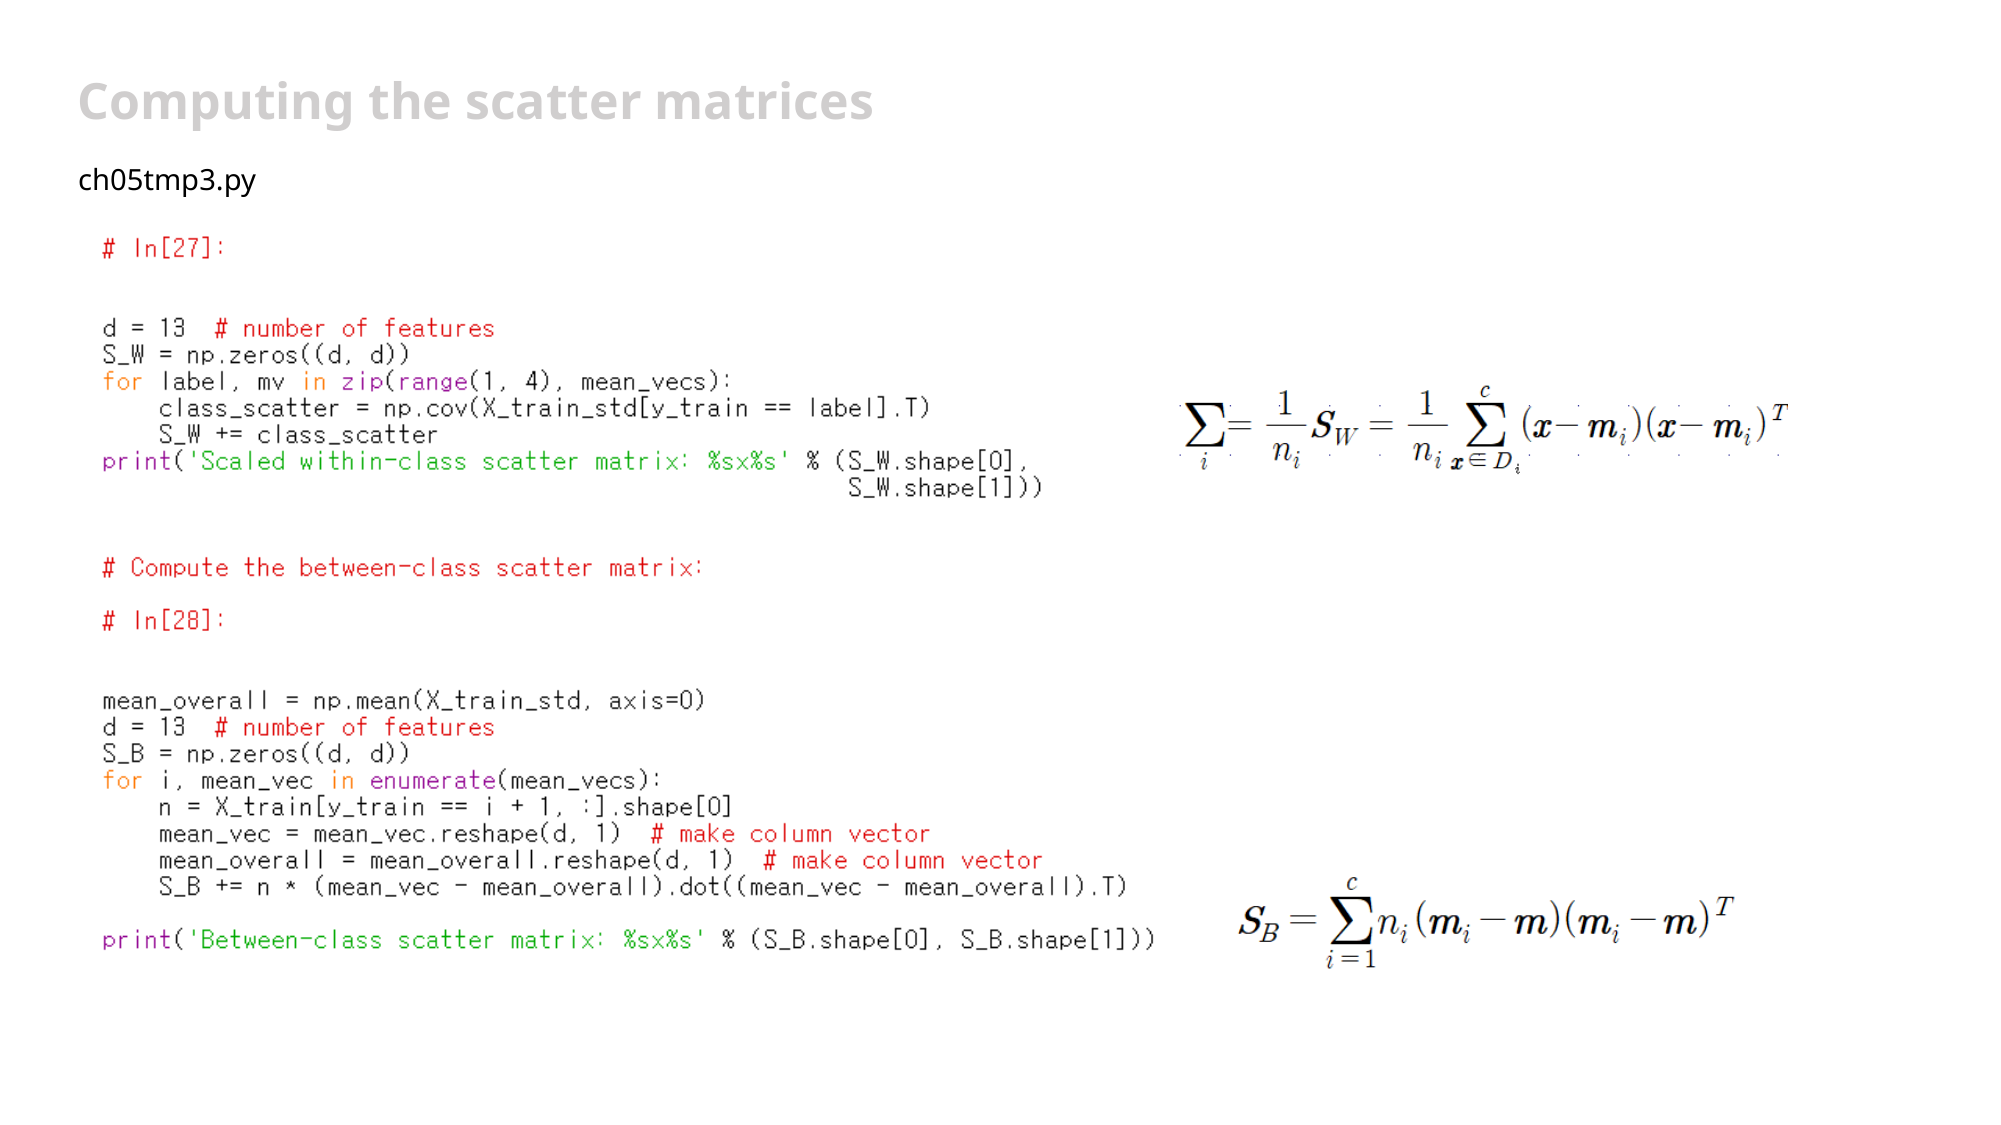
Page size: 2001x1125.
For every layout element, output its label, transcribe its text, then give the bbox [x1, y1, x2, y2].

text_box ch05tmp3.py [63, 154, 323, 204]
picture [98, 228, 1788, 972]
text_box Computing the scatter matrices [63, 69, 1446, 154]
picture [1230, 868, 1739, 972]
